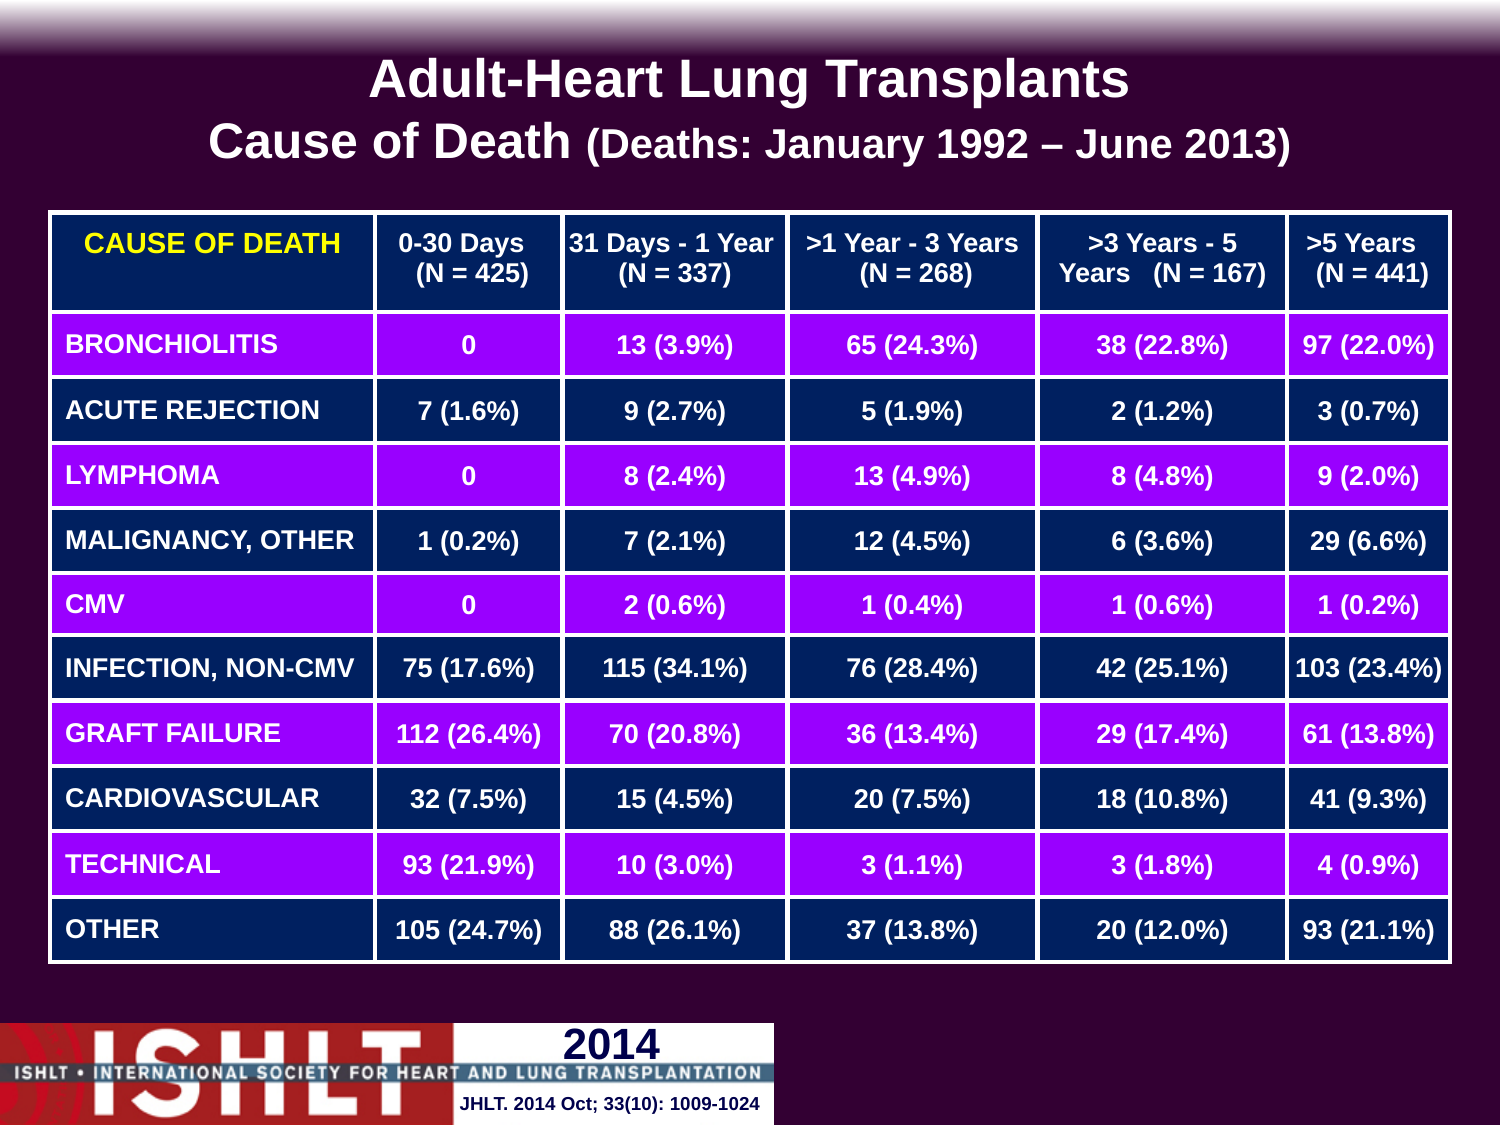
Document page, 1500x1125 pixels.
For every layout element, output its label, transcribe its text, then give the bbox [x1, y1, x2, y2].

table_cell 42 (25.1%) [1040, 637, 1285, 698]
table_cell 41 (9.3%) [1289, 768, 1448, 829]
table_cell 9 (2.7%) [565, 379, 785, 441]
table_cell 1 (0.4%) [790, 575, 1035, 633]
table_header CAUSE OF DEATH [52, 215, 373, 310]
table_cell 38 (22.8%) [1040, 314, 1285, 375]
table_cell 20 (12.0%) [1040, 899, 1285, 960]
table_cell 3 (1.1%) [790, 833, 1035, 895]
table_cell 20 (7.5%) [790, 768, 1035, 829]
table_cell 29 (6.6%) [1289, 510, 1448, 571]
table_cell 76 (28.4%) [790, 637, 1035, 698]
table_cell TECHNICAL [52, 833, 373, 895]
table_cell 88 (26.1%) [565, 899, 785, 960]
table_cell 2 (0.6%) [565, 575, 785, 633]
table_cell 1 (0.6%) [1040, 575, 1285, 633]
table_cell 15 (4.5%) [565, 768, 785, 829]
table_cell CMV [52, 575, 373, 633]
table_cell 32 (7.5%) [377, 768, 560, 829]
title Adult-Heart Lung Transplants Cause of Death (Deaths: January 1992 – June 2013) [0, 24, 1500, 188]
table_cell 1 (0.2%) [1289, 575, 1448, 633]
table_header >1 Year - 3 Years (N = 268) [790, 215, 1035, 310]
table_cell MALIGNANCY, OTHER [52, 510, 373, 571]
table_cell 105 (24.7%) [377, 899, 560, 960]
table_cell 18 (10.8%) [1040, 768, 1285, 829]
table_cell 7 (1.6%) [377, 379, 560, 441]
table_cell LYMPHOMA [52, 445, 373, 506]
table_header >5 Years (N = 441) [1289, 215, 1448, 310]
table_cell 65 (24.3%) [790, 314, 1035, 375]
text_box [0, 1007, 774, 1125]
table_cell 93 (21.9%) [377, 833, 560, 895]
table_cell 6 (3.6%) [1040, 510, 1285, 571]
table_cell 29 (17.4%) [1040, 703, 1285, 764]
table_cell 7 (2.1%) [565, 510, 785, 571]
table_header 31 Days - 1 Year (N = 337) [565, 215, 785, 310]
table_cell 70 (20.8%) [565, 703, 785, 764]
table_cell 36 (13.4%) [790, 703, 1035, 764]
table_cell 0 [377, 575, 560, 633]
table_cell 37 (13.8%) [790, 899, 1035, 960]
table_header >3 Years - 5 Years (N = 167) [1040, 215, 1285, 310]
table_cell 13 (3.9%) [565, 314, 785, 375]
table_cell 4 (0.9%) [1289, 833, 1448, 895]
table_cell 3 (0.7%) [1289, 379, 1448, 441]
table_cell 75 (17.6%) [377, 637, 560, 698]
table_cell ACUTE REJECTION [52, 379, 373, 441]
table_cell 61 (13.8%) [1289, 703, 1448, 764]
table_cell 8 (2.4%) [565, 445, 785, 506]
table_cell 2 (1.2%) [1040, 379, 1285, 441]
table_cell 93 (21.1%) [1289, 899, 1448, 960]
table_cell 97 (22.0%) [1289, 314, 1448, 375]
table_cell 9 (2.0%) [1289, 445, 1448, 506]
table_cell 10 (3.0%) [565, 833, 785, 895]
table_cell BRONCHIOLITIS [52, 314, 373, 375]
table_cell INFECTION, NON-CMV [52, 637, 373, 698]
table_cell 103 (23.4%) [1289, 637, 1448, 698]
table_cell 1 (0.2%) [377, 510, 560, 571]
table_cell 0 [377, 445, 560, 506]
table_cell 0 [377, 314, 560, 375]
table_cell GRAFT FAILURE [52, 703, 373, 764]
table_cell OTHER [52, 899, 373, 960]
table_cell 115 (34.1%) [565, 637, 785, 698]
table_cell 3 (1.8%) [1040, 833, 1285, 895]
table_cell 8 (4.8%) [1040, 445, 1285, 506]
table_cell 13 (4.9%) [790, 445, 1035, 506]
table_cell 5 (1.9%) [790, 379, 1035, 441]
table_header 0-30 Days (N = 425) [377, 215, 560, 310]
table_cell 12 (4.5%) [790, 510, 1035, 571]
table_cell CARDIOVASCULAR [52, 768, 373, 829]
table_cell 112 (26.4%) [377, 703, 560, 764]
